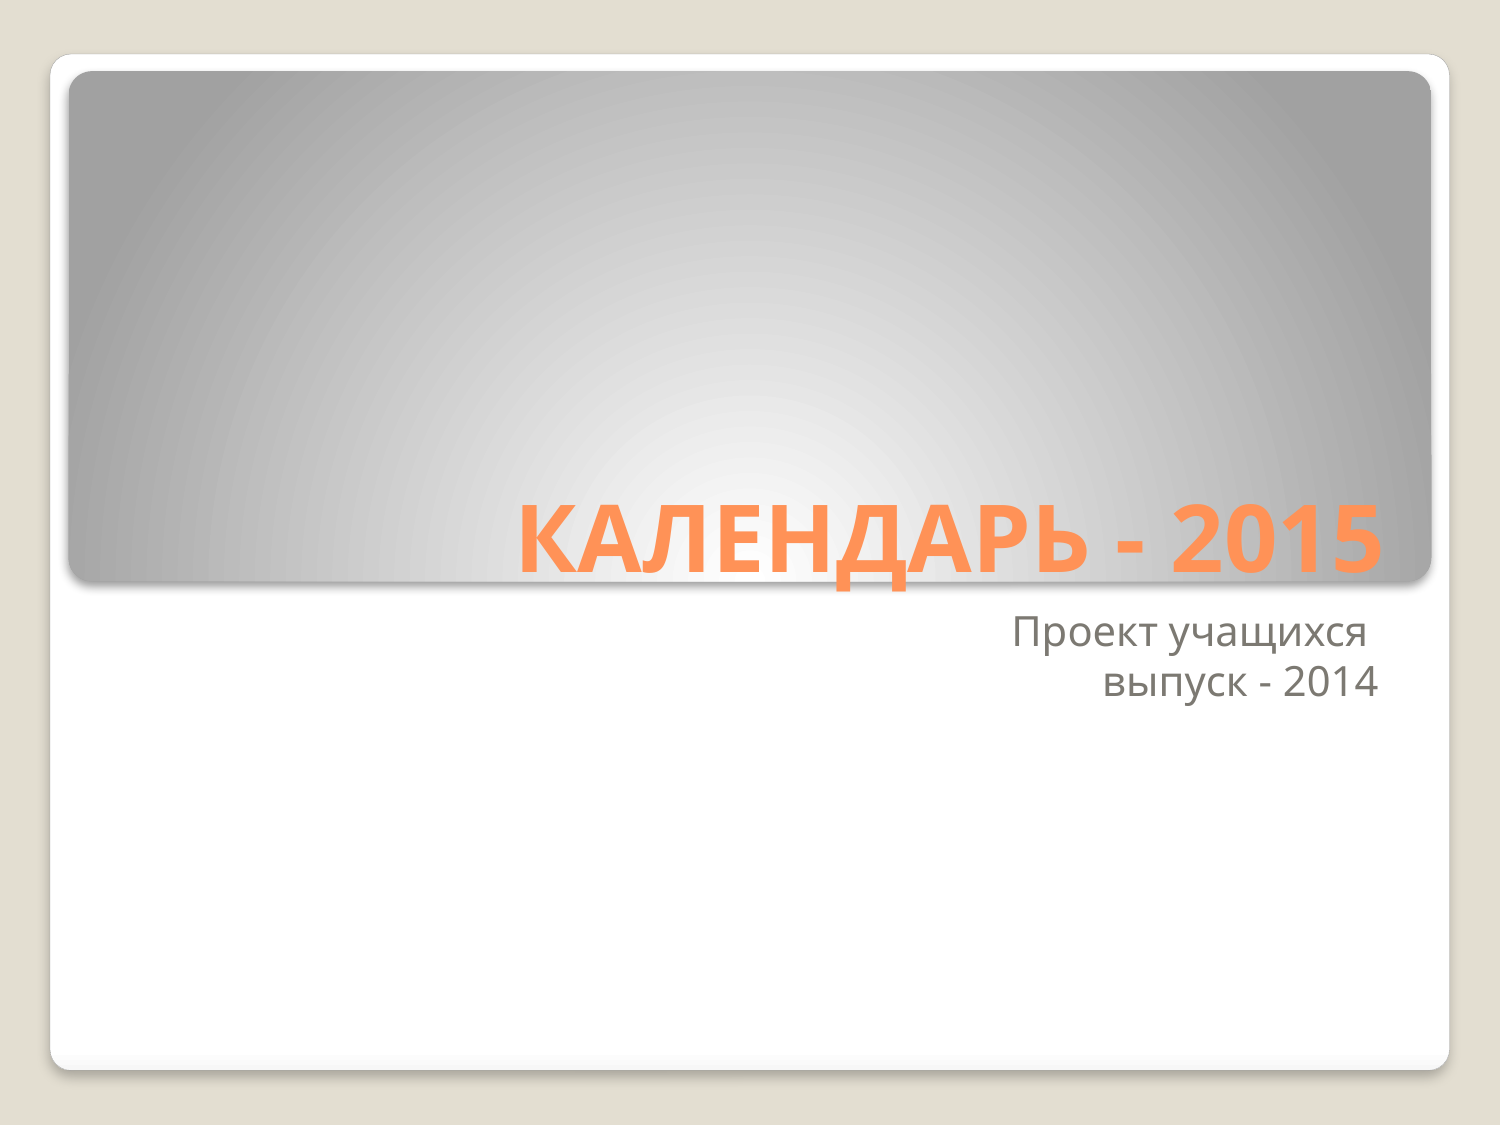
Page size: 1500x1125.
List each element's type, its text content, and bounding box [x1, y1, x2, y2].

title КАЛЕНДАРЬ - 2015 [118, 298, 1394, 599]
subtitle Проект учащихся выпуск - 2014 [118, 604, 1394, 755]
